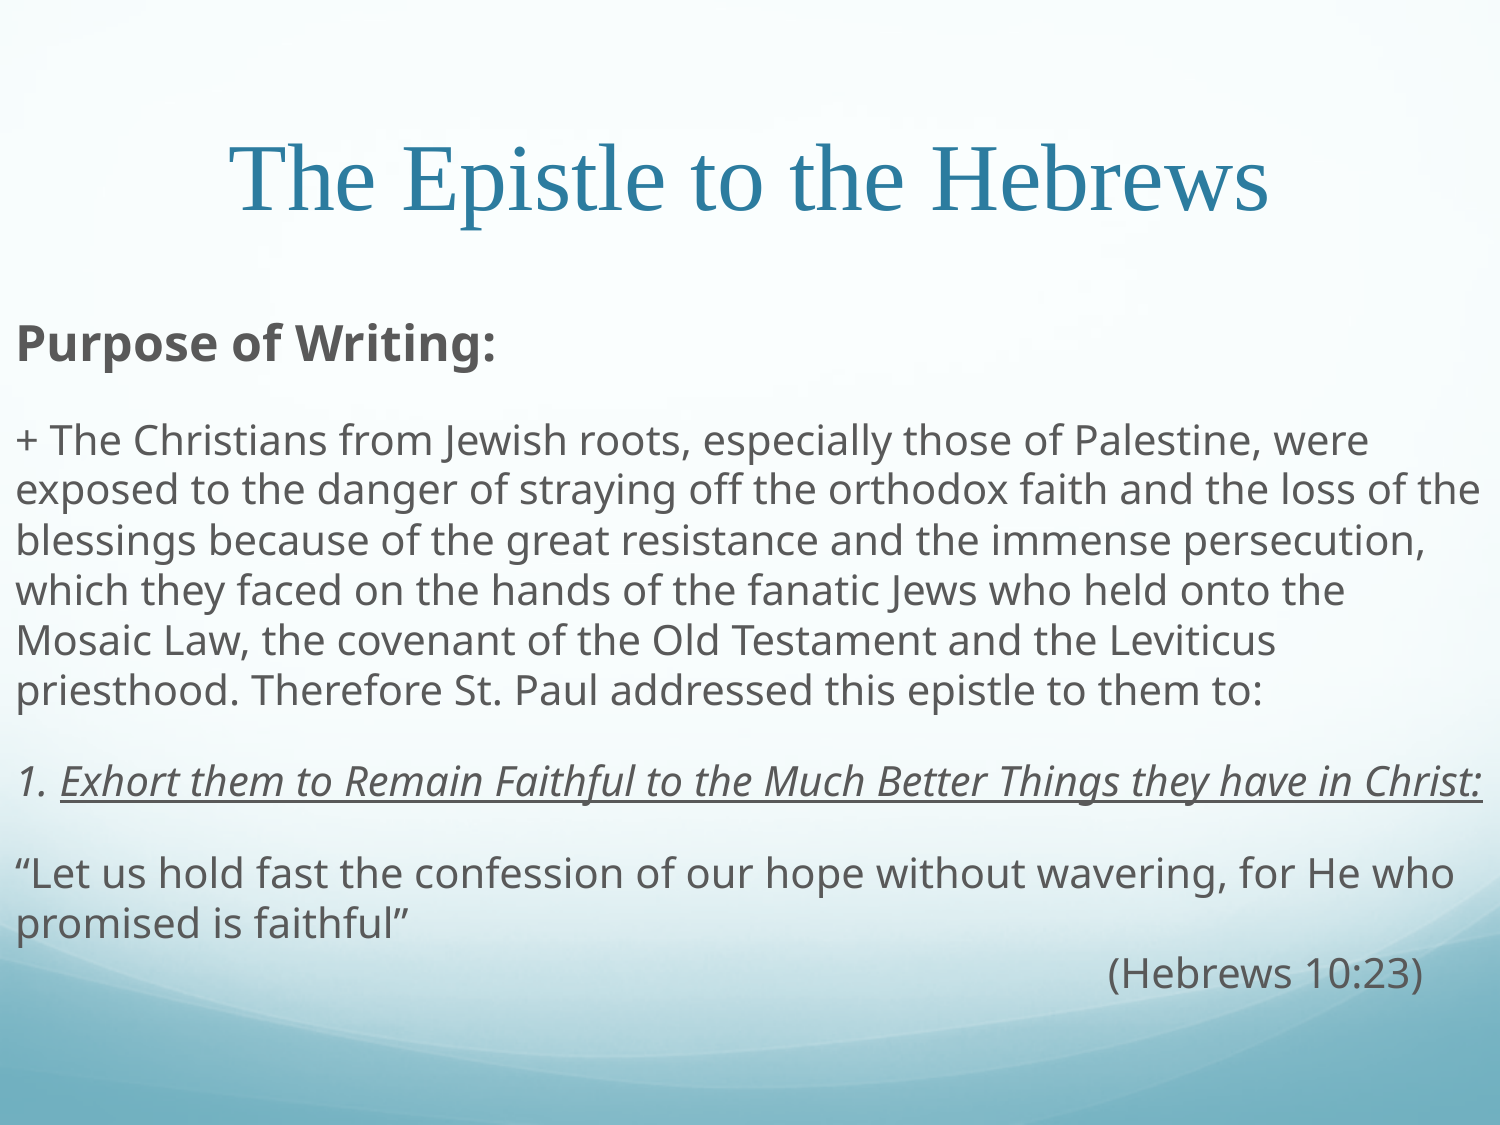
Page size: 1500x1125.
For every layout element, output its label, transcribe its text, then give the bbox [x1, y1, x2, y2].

title The Epistle to the Hebrews [90, 17, 1410, 238]
list Purpose of Writing: + The Christians from Jewish roots, especially those of Palestine, were exposed to the danger of straying off the orthodox faith and the loss of the blessings because of the great resistance and the immense persecution, which they faced on the hands of the fanatic Jews who held onto the Mosaic Law, the covenant of the Old Testament and the Leviticus priesthood. Therefore St. Paul addressed this epistle to them to: 1. Exhort them to Remain Faithful to the Much Better Things they have in Christ: “Let us hold fast the confession of our hope without wavering, for He who promised is faithful” (Hebrews 10:23) [0, 304, 1500, 1125]
